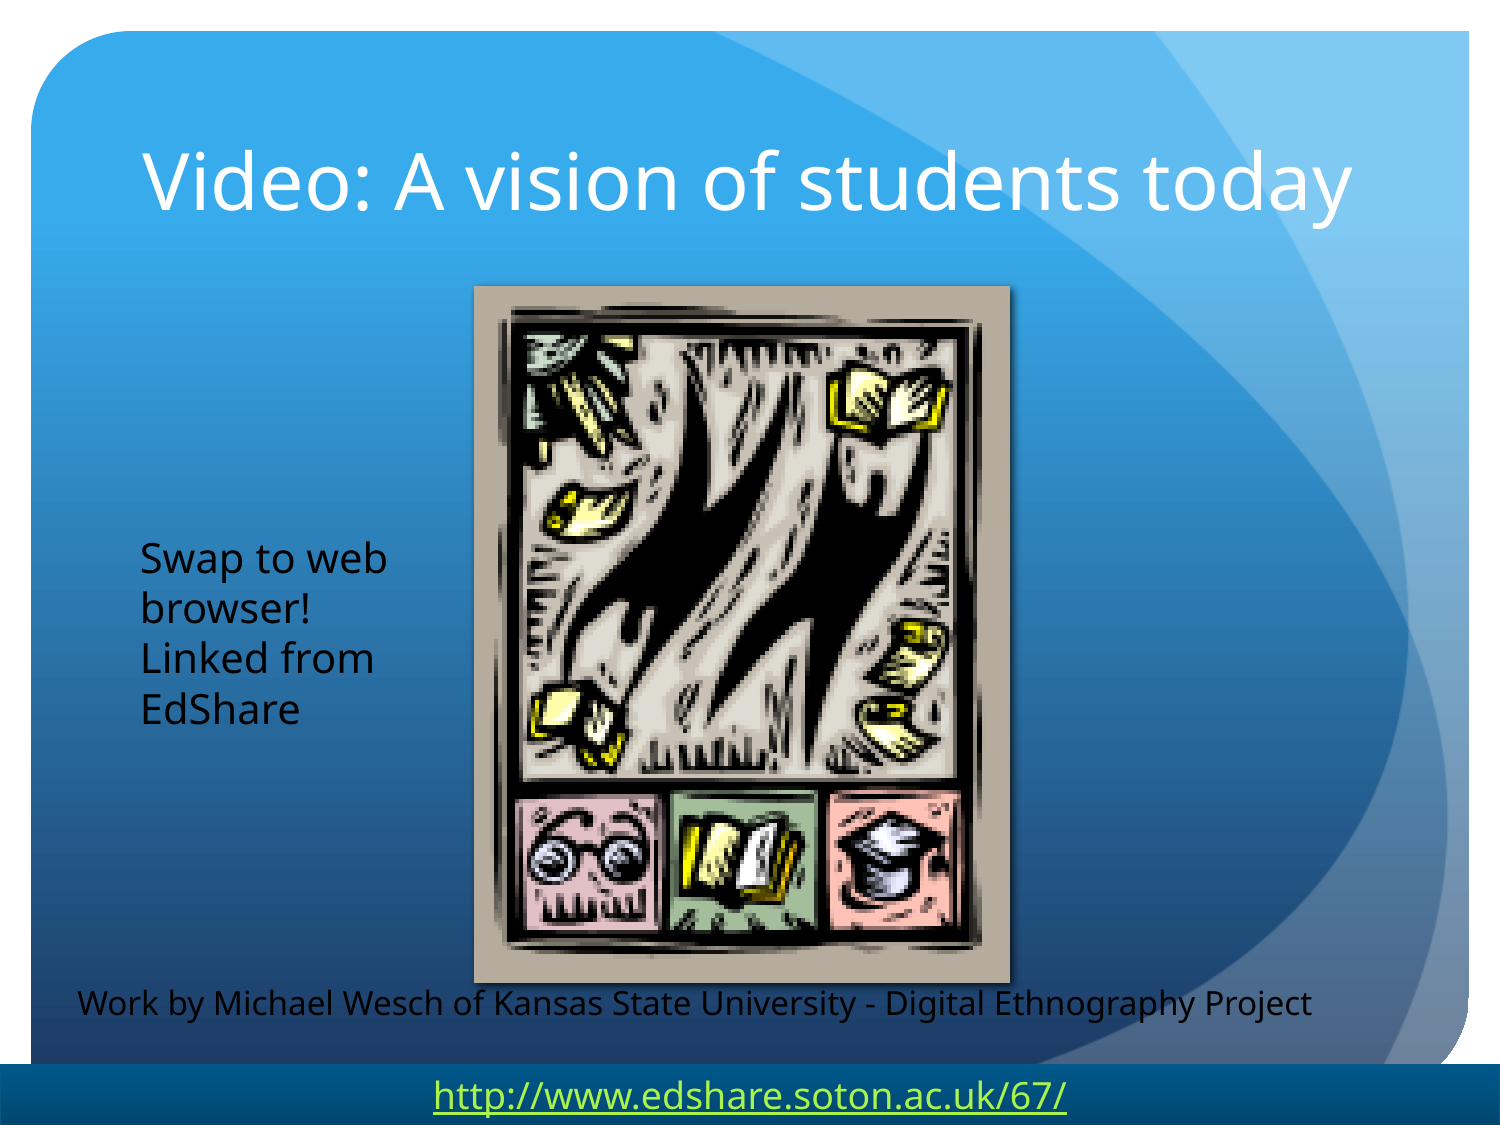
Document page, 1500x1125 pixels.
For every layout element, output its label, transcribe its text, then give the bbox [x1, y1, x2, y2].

text_box Swap to web browser! Linked from EdShare [124, 524, 425, 740]
text_box Work by Michael Wesch of Kansas State University - Digital Ethnography Project [62, 974, 1450, 1030]
text_box http://www.edshare.soton.ac.uk/67/ [0, 1064, 1500, 1125]
title Video: A vision of students today [127, 62, 1372, 234]
picture [24, 30, 1473, 1064]
